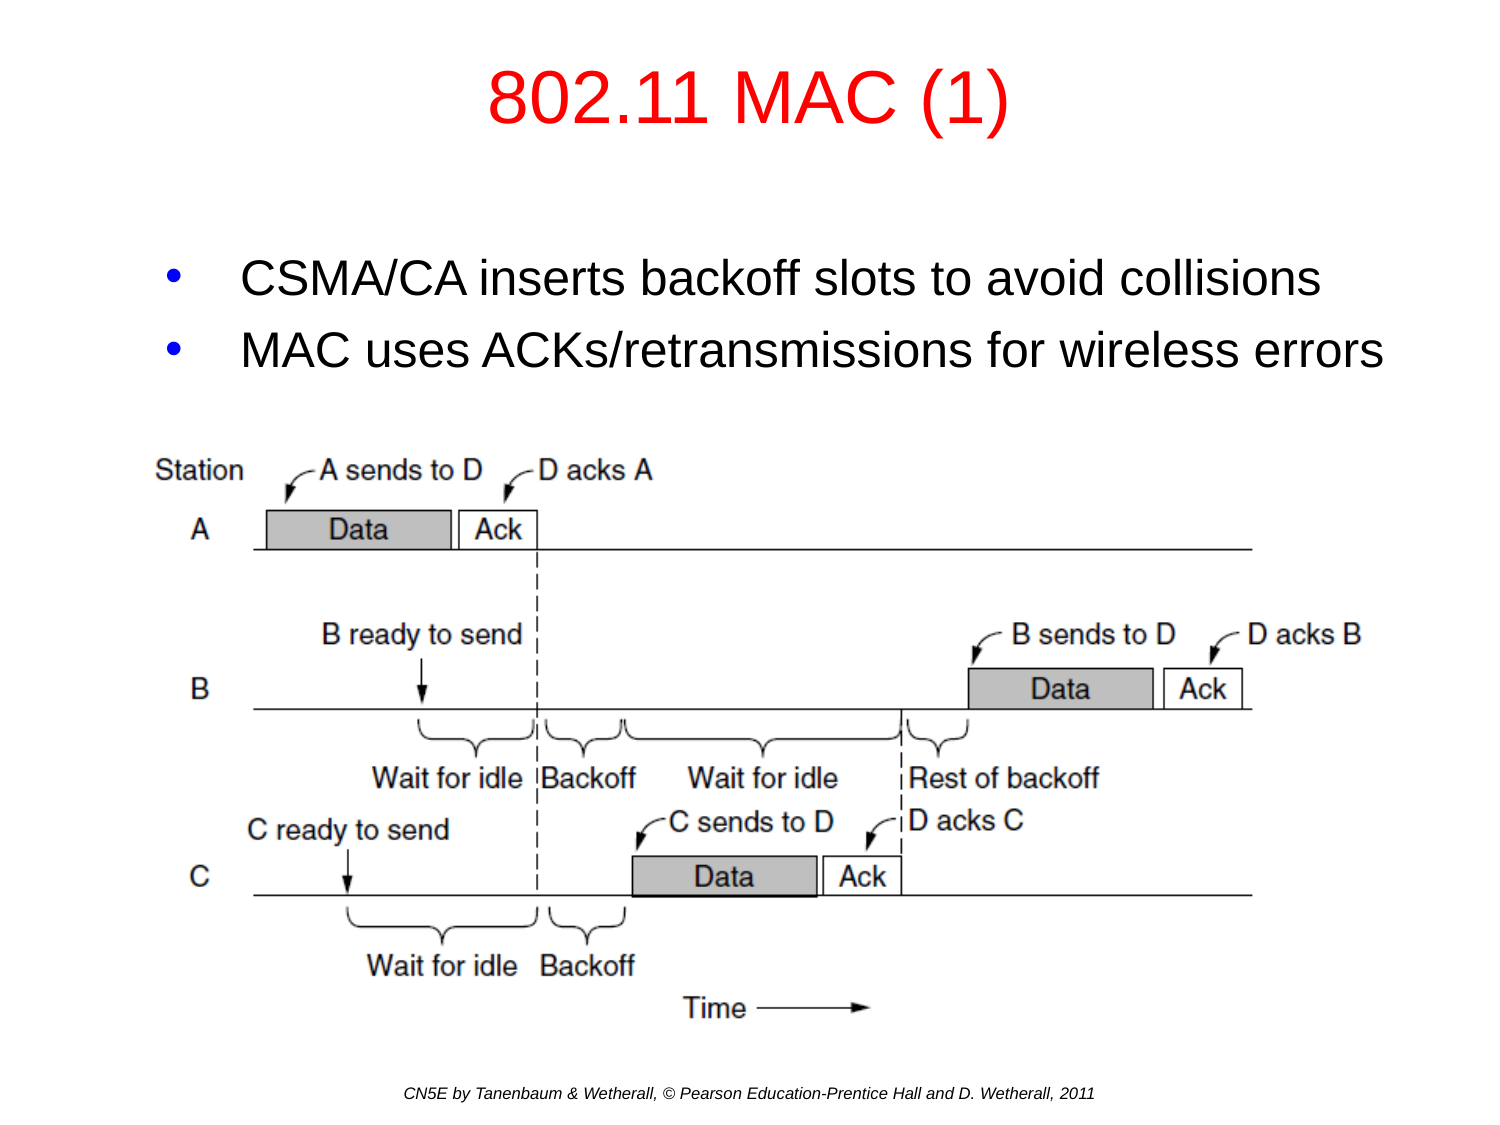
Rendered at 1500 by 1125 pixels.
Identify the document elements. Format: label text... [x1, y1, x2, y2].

list CSMA/CA inserts backoff slots to avoid collisions MAC uses ACKs/retransmissions for wireless errors [149, 237, 1429, 993]
title 802.11 MAC (1) [0, 0, 1500, 188]
footer CN5E by Tanenbaum & Wetherall, © Pearson Education-Prentice Hall and D. Wetherall, 2011 [0, 1074, 1500, 1125]
picture [102, 445, 1398, 1045]
